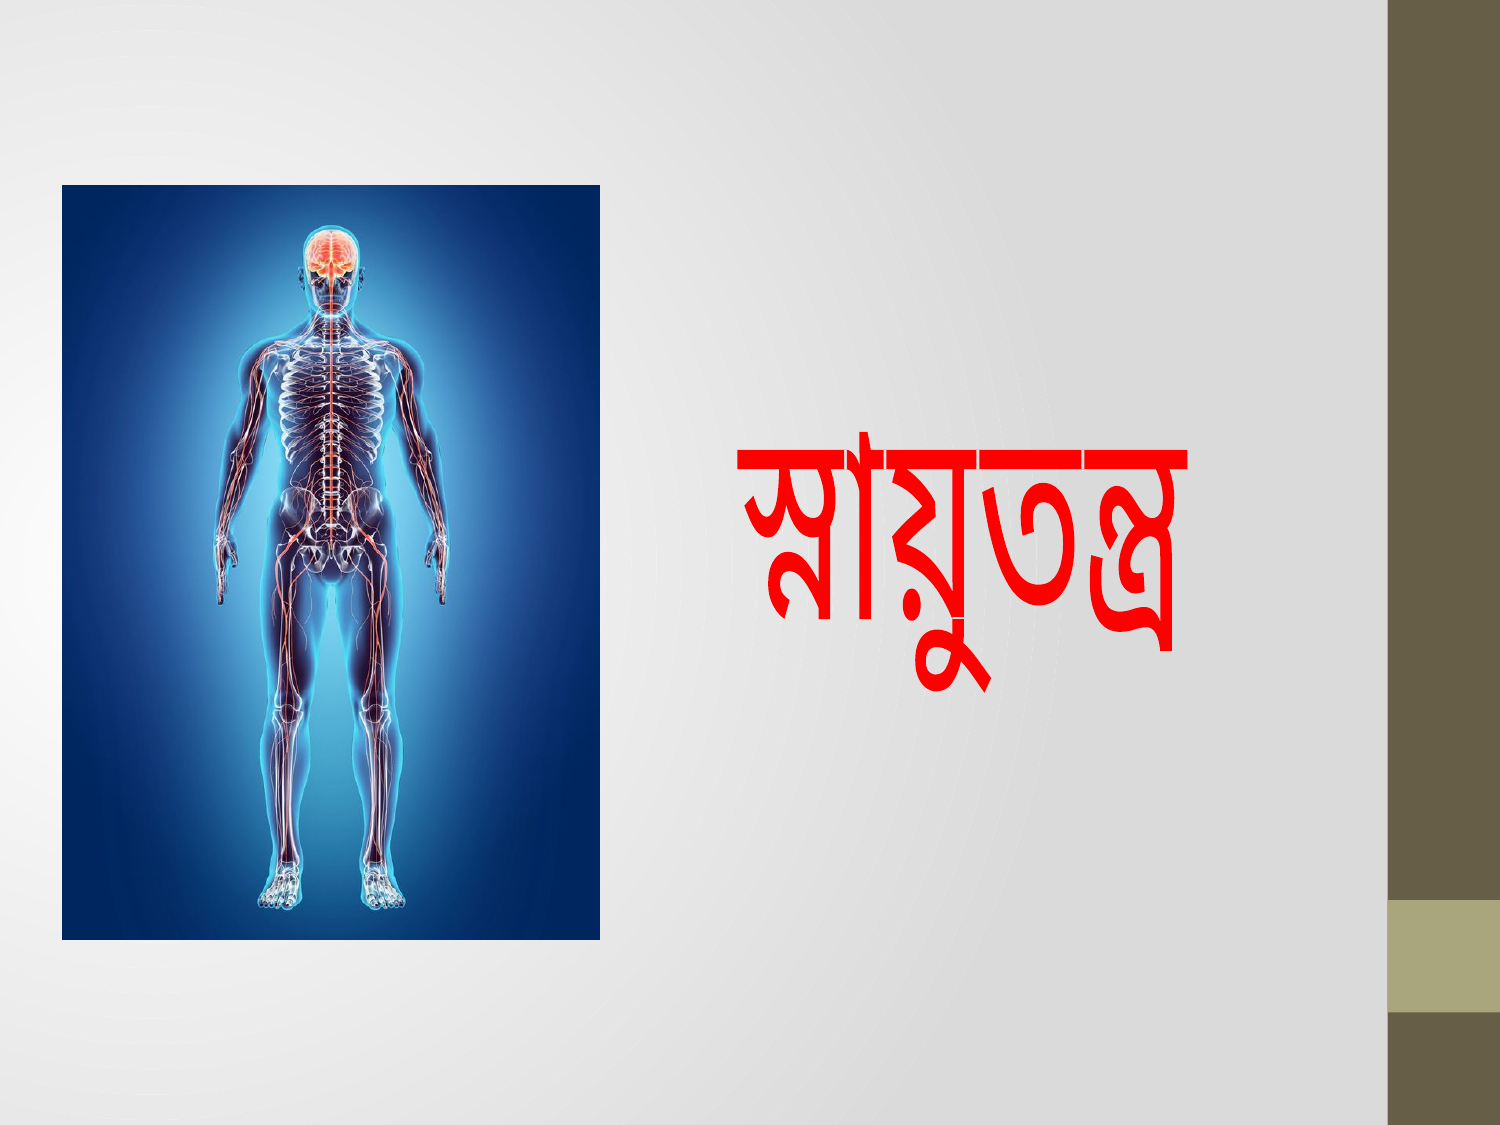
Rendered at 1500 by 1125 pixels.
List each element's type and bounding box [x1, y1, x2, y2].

picture [61, 185, 601, 940]
